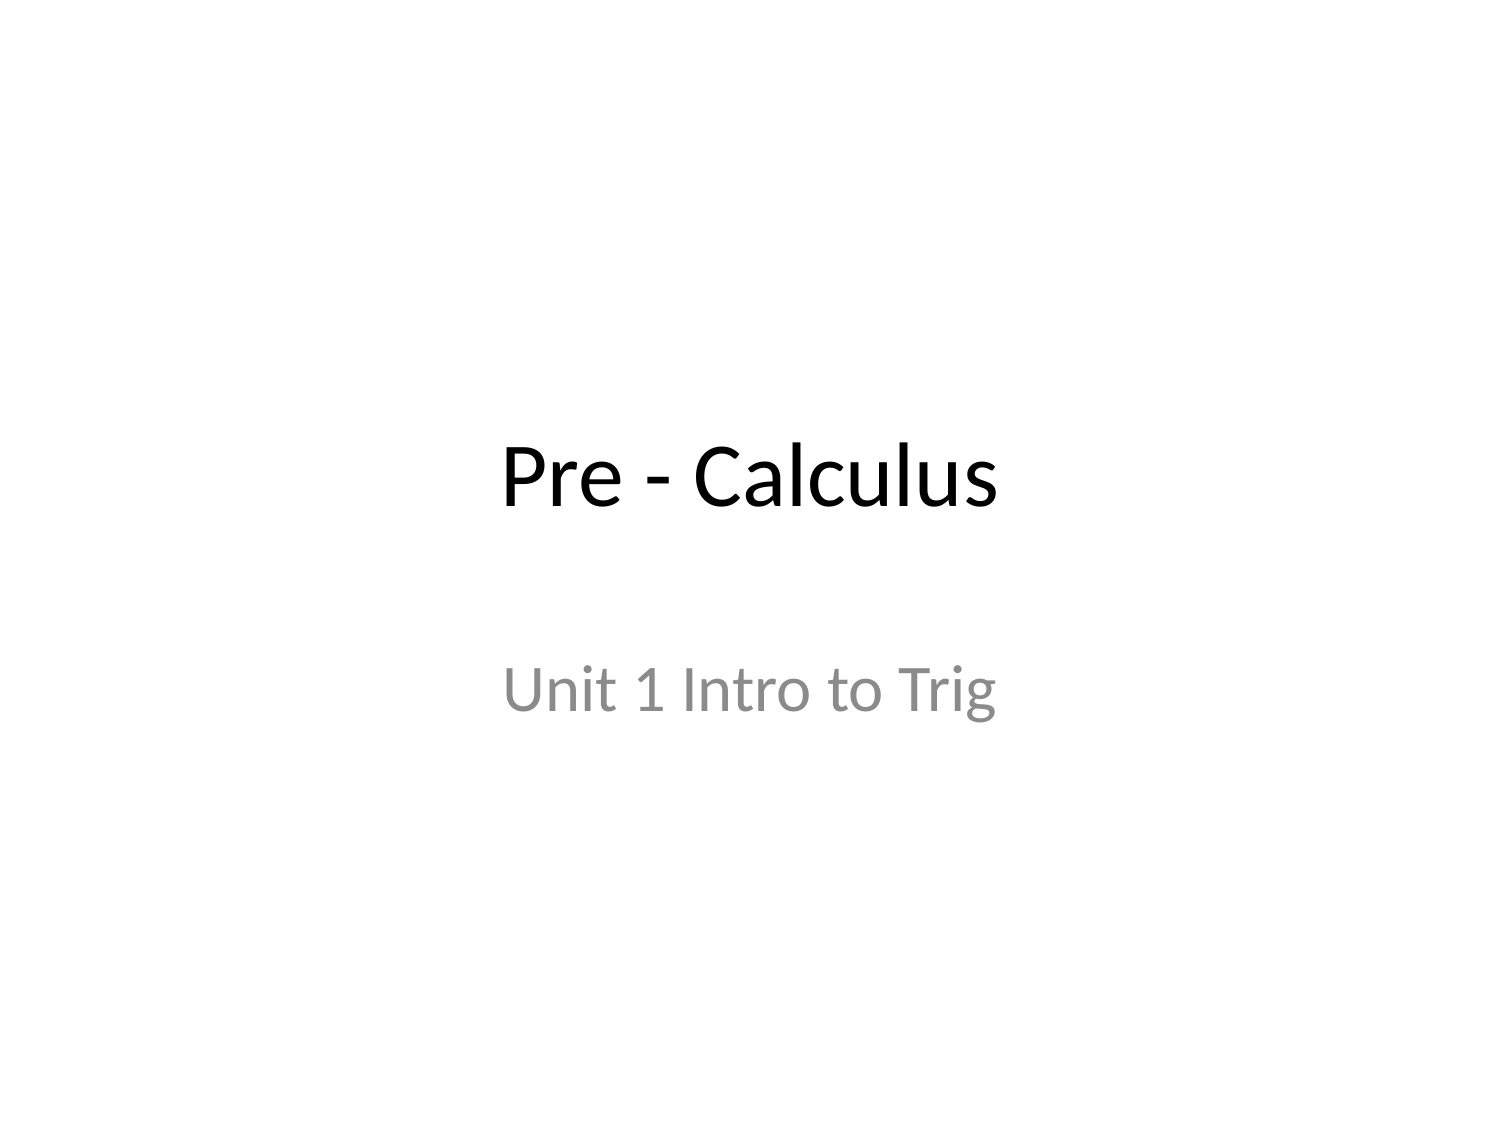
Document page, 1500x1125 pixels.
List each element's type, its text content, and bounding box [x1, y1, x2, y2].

subtitle Unit 1 Intro to Trig [225, 637, 1275, 925]
title Pre - Calculus [112, 349, 1388, 591]
